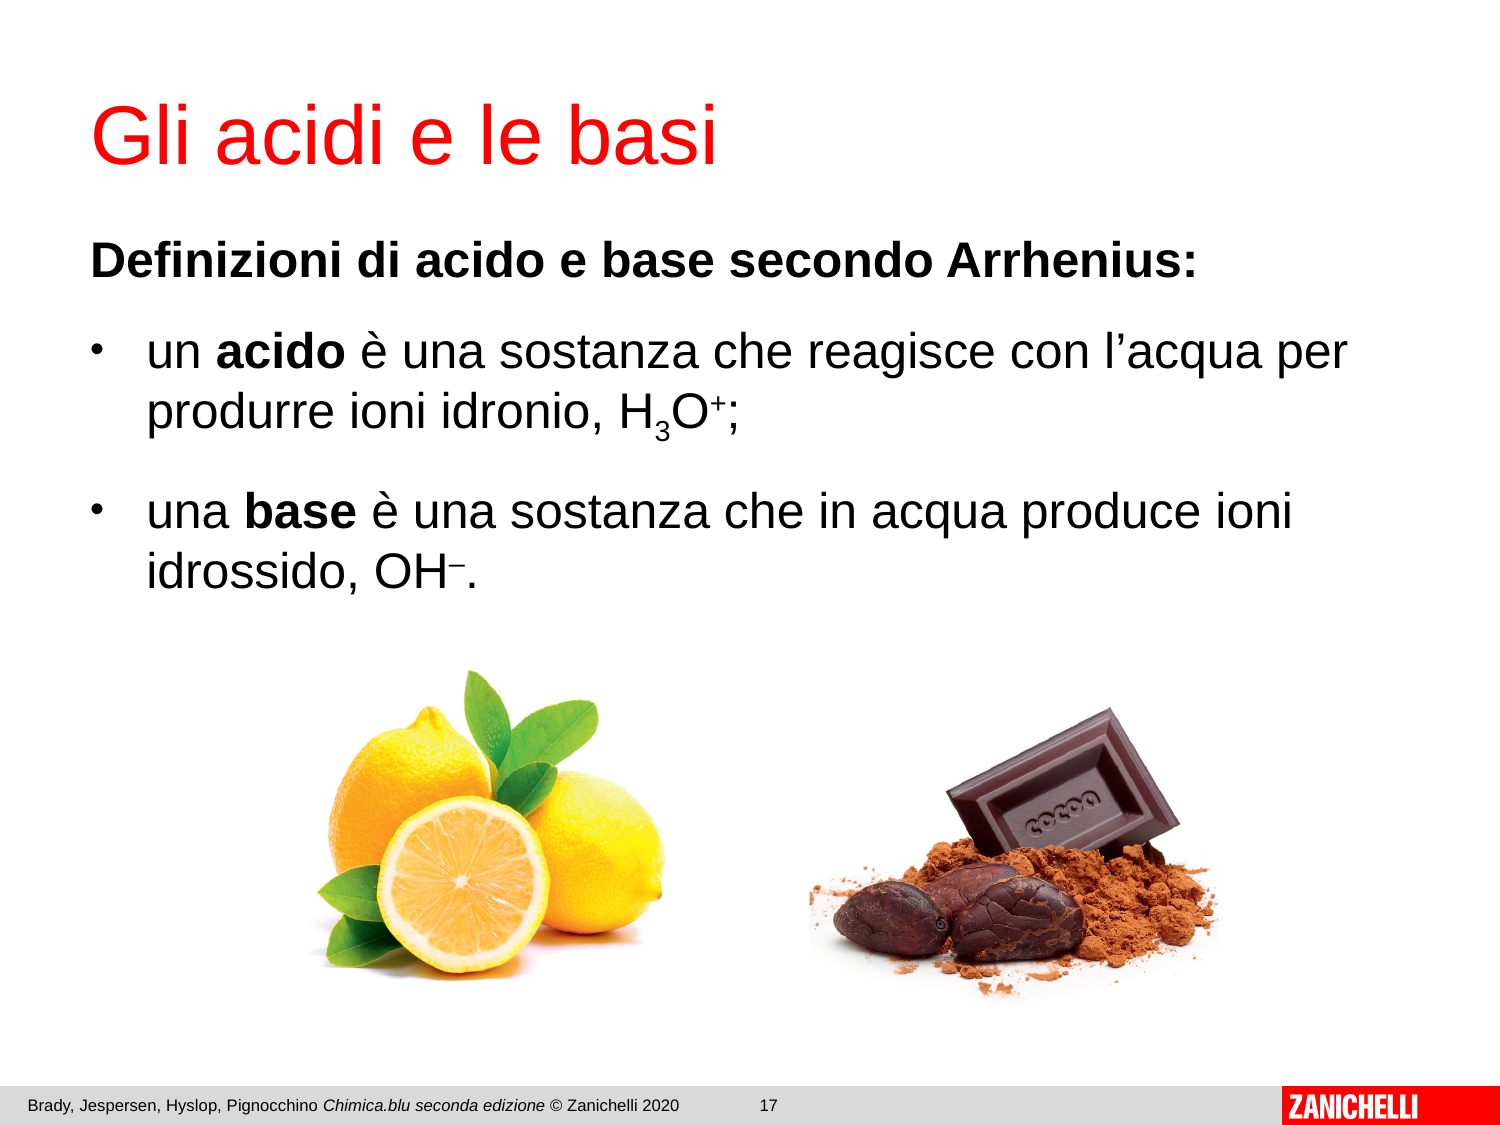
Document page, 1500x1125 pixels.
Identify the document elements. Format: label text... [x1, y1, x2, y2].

picture [809, 663, 1219, 1023]
picture [1282, 1086, 1500, 1125]
picture [286, 663, 692, 1024]
list Definizioni di acido e base secondo Arrhenius: un acido è una sostanza che reagisce con l’acqua per produrre ioni idronio, H3O+; una base è una sostanza che in acqua produce ioni idrossido, OH–. [75, 219, 1424, 681]
footer Brady, Jespersen, Hyslop, Pignocchino Chimica.blu seconda edizione © Zanichelli 2020 [12, 1086, 857, 1125]
title Gli acidi e le basi [75, 62, 1424, 213]
